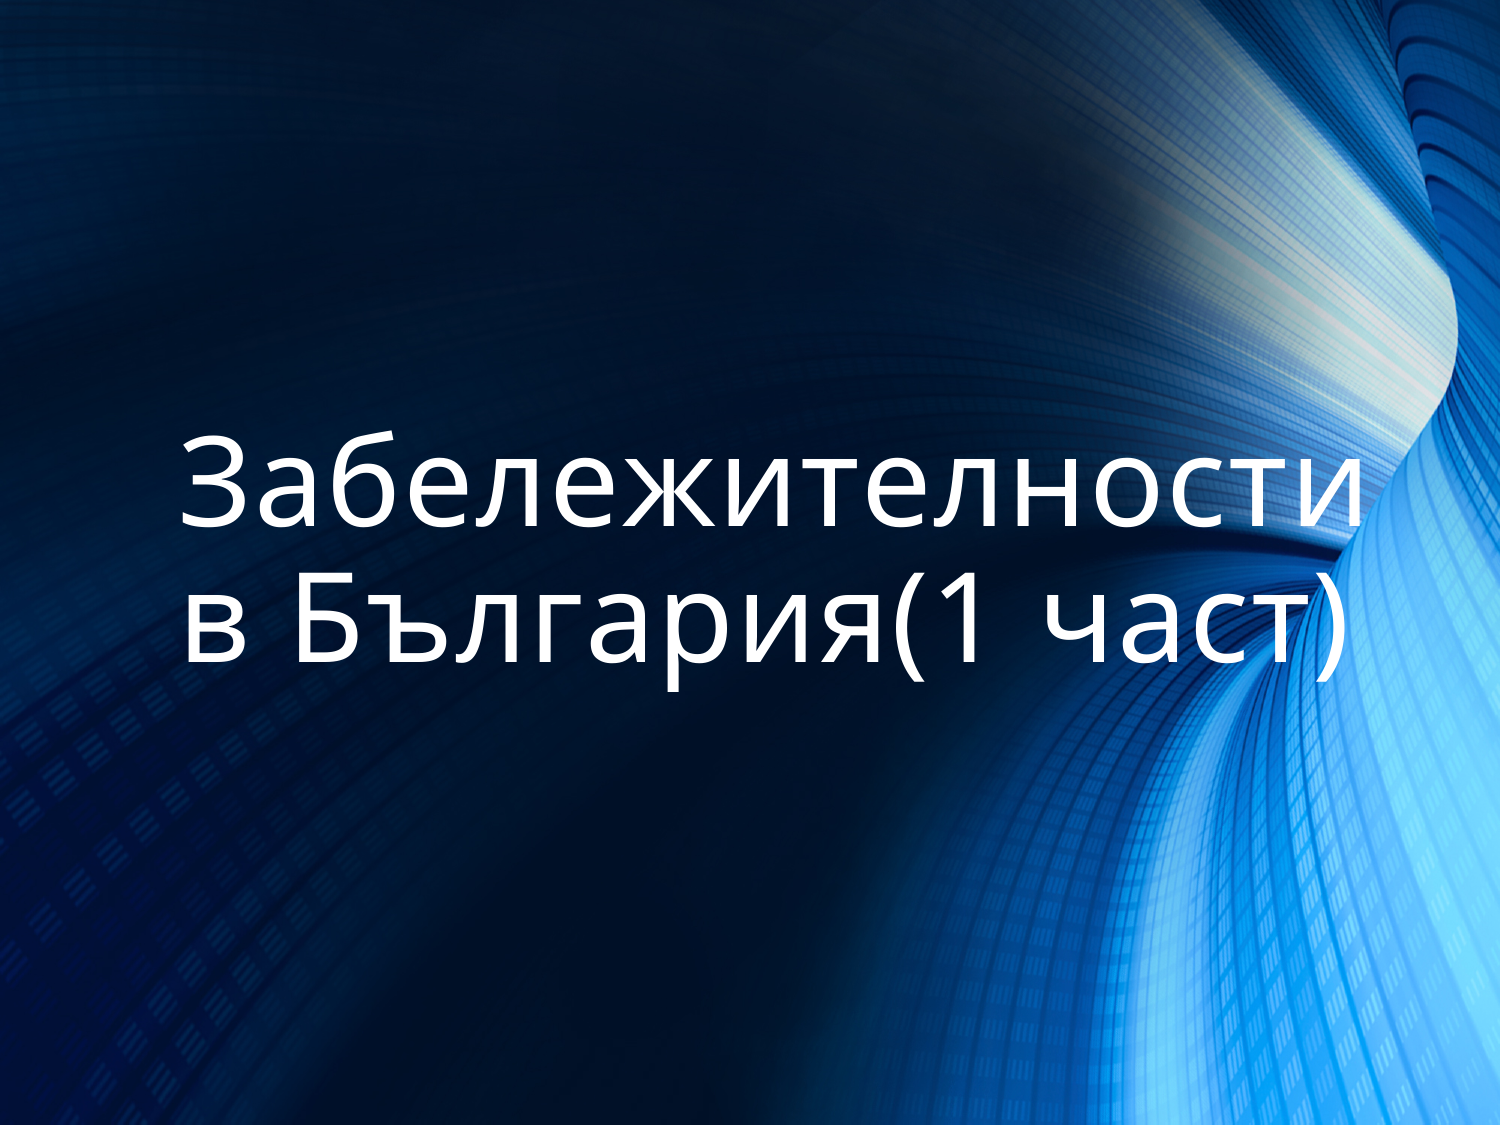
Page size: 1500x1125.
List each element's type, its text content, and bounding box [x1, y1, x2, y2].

title Забележителности в България(1 част) [164, 222, 1477, 698]
picture [0, 0, 1500, 1125]
